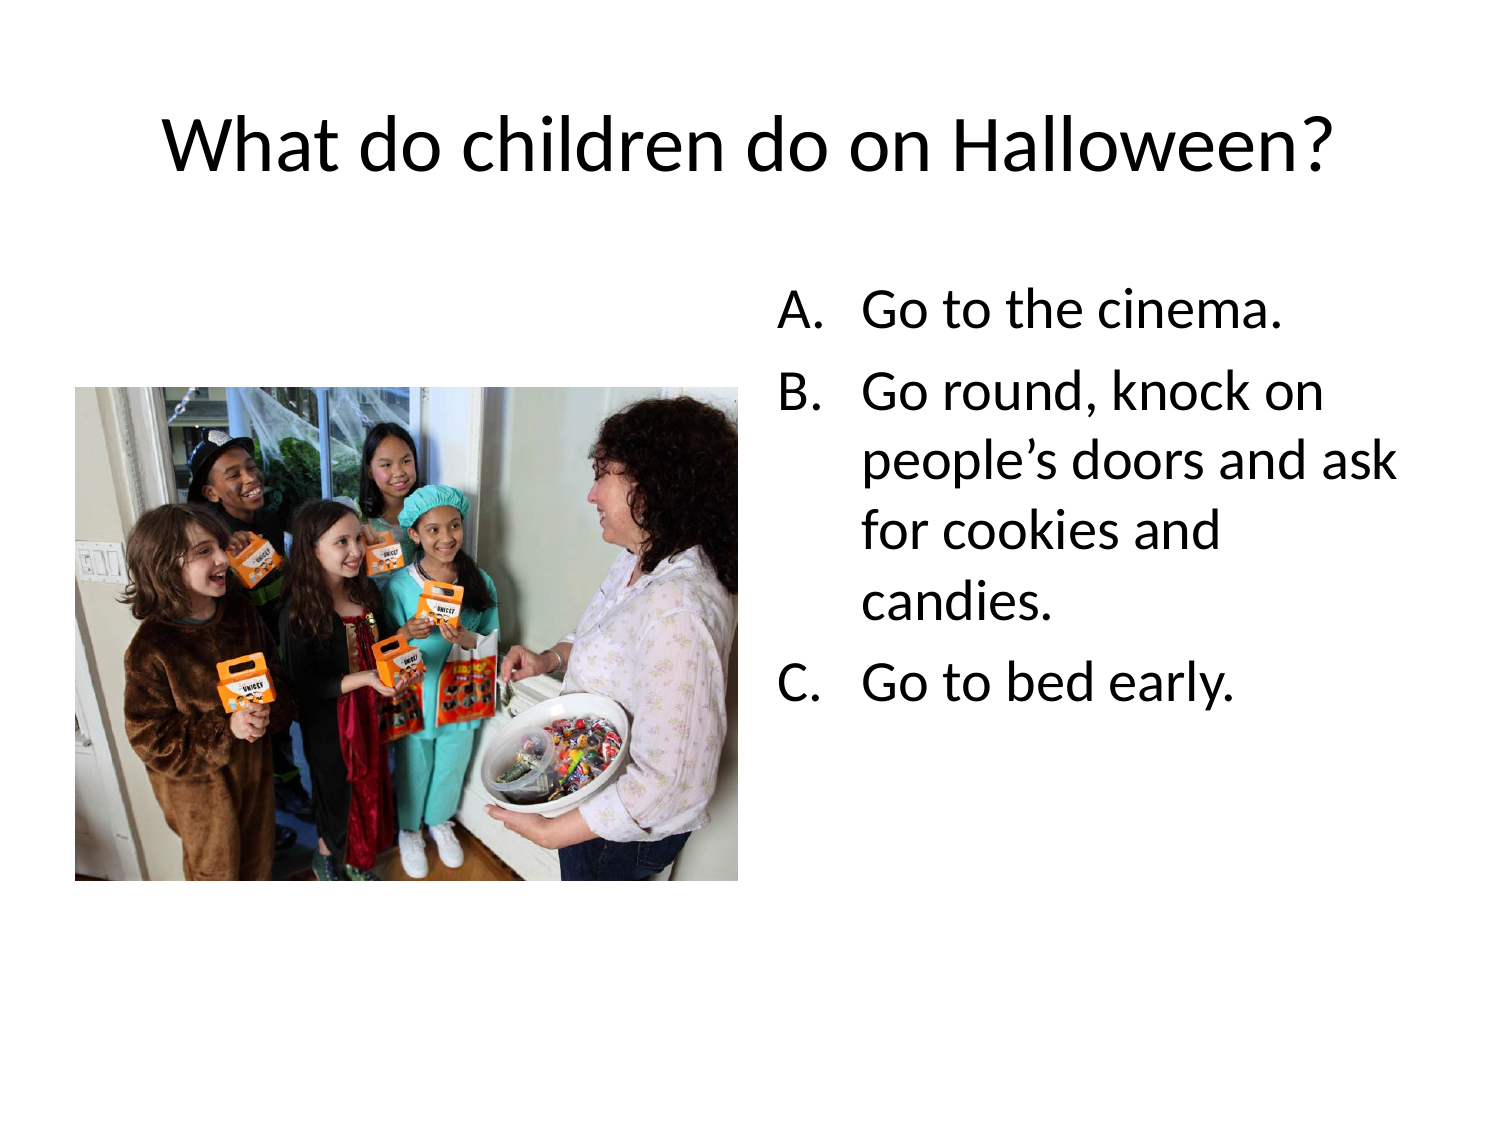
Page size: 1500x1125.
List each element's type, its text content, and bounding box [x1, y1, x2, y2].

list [74, 386, 738, 881]
title What do children do on Halloween? [75, 45, 1425, 233]
list Go to the cinema. Go round, knock on people’s doors and ask for cookies and candies. Go to bed early. [762, 262, 1425, 1005]
